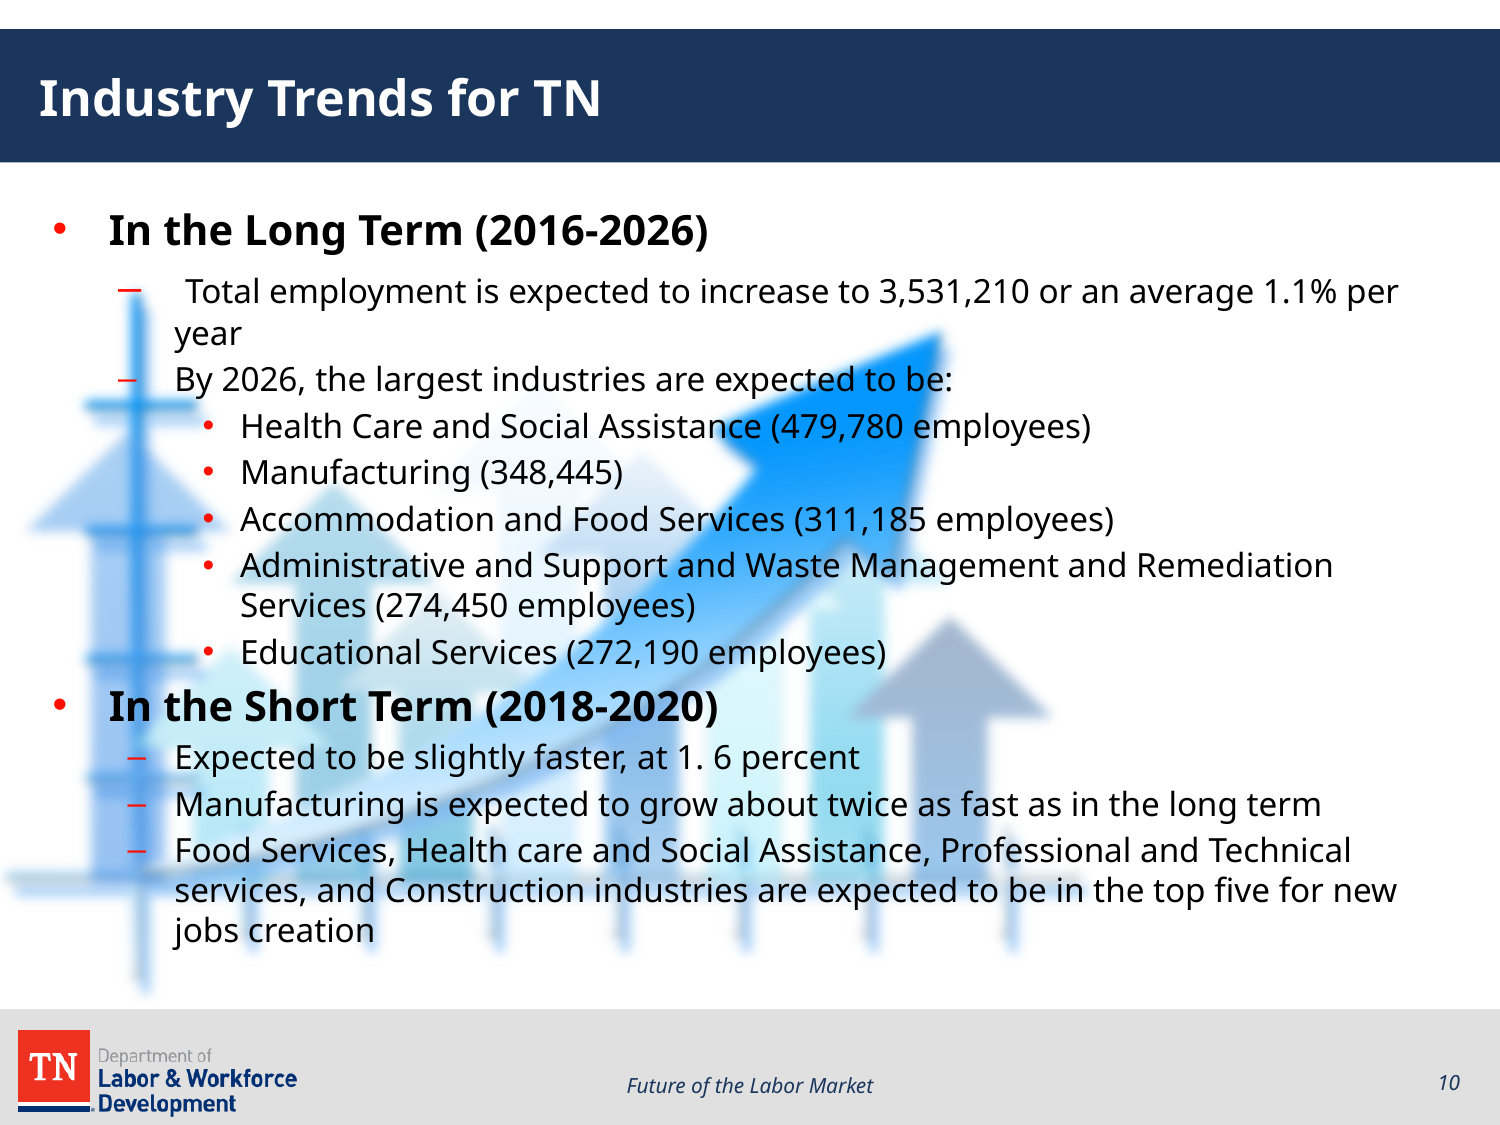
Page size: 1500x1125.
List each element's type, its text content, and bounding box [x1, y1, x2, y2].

list In the Long Term (2016-2026) Total employment is expected to increase to 3,531,210 or an average 1.1% per year By 2026, the largest industries are expected to be: Health Care and Social Assistance (479,780 employees) Manufacturing (348,445) Accommodation and Food Services (311,185 employees) Administrative and Support and Waste Management and Remediation Services (274,450 employees) Educational Services (272,190 employees) In the Short Term (2018-2020) Expected to be slightly faster, at 1. 6 percent Manufacturing is expected to grow about twice as fast as in the long term Food Services, Health care and Social Assistance, Professional and Technical services, and Construction industries are expected to be in the top five for new jobs creation [1135, 195, 1475, 1010]
picture [0, 187, 1131, 1013]
footer Future of the Labor Market [512, 1045, 988, 1106]
title Industry Trends for TN [24, 29, 1475, 165]
slide_number 10 [1125, 1045, 1475, 1106]
